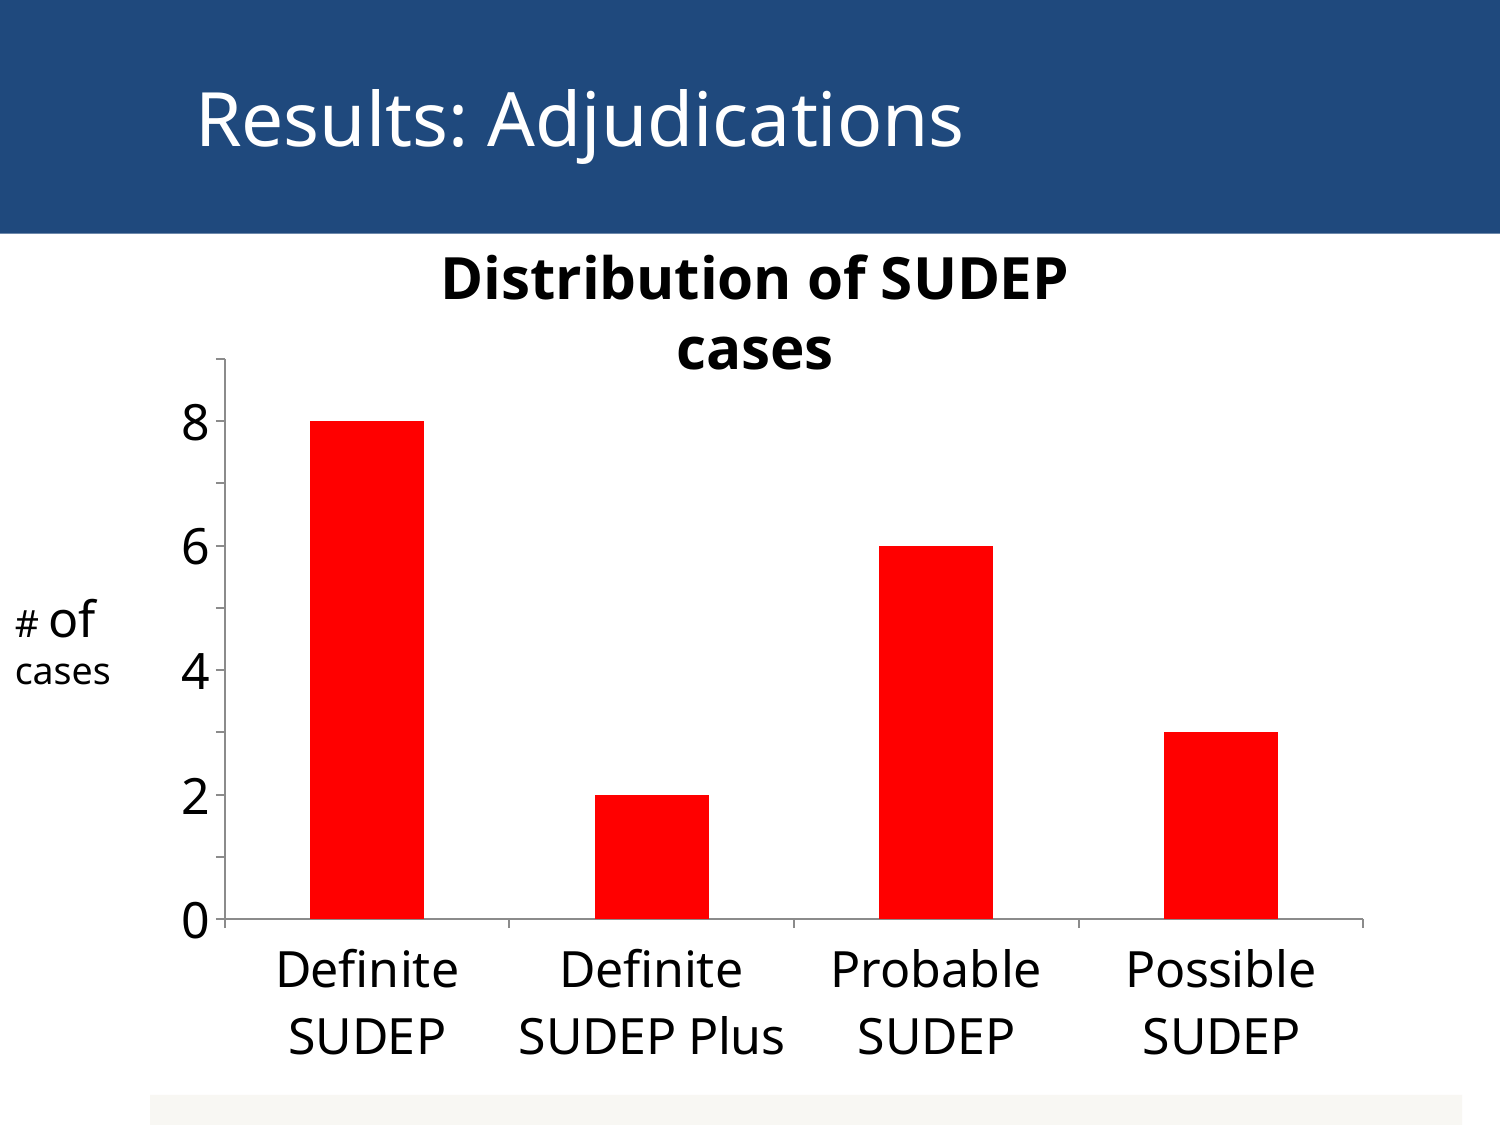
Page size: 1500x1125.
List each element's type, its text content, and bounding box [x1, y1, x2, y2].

text_box # of cases [0, 580, 156, 700]
text_box Distribution of SUDEP cases [351, 233, 1159, 288]
chart [156, 288, 1389, 1084]
title Results: Adjudications [0, 0, 1500, 234]
